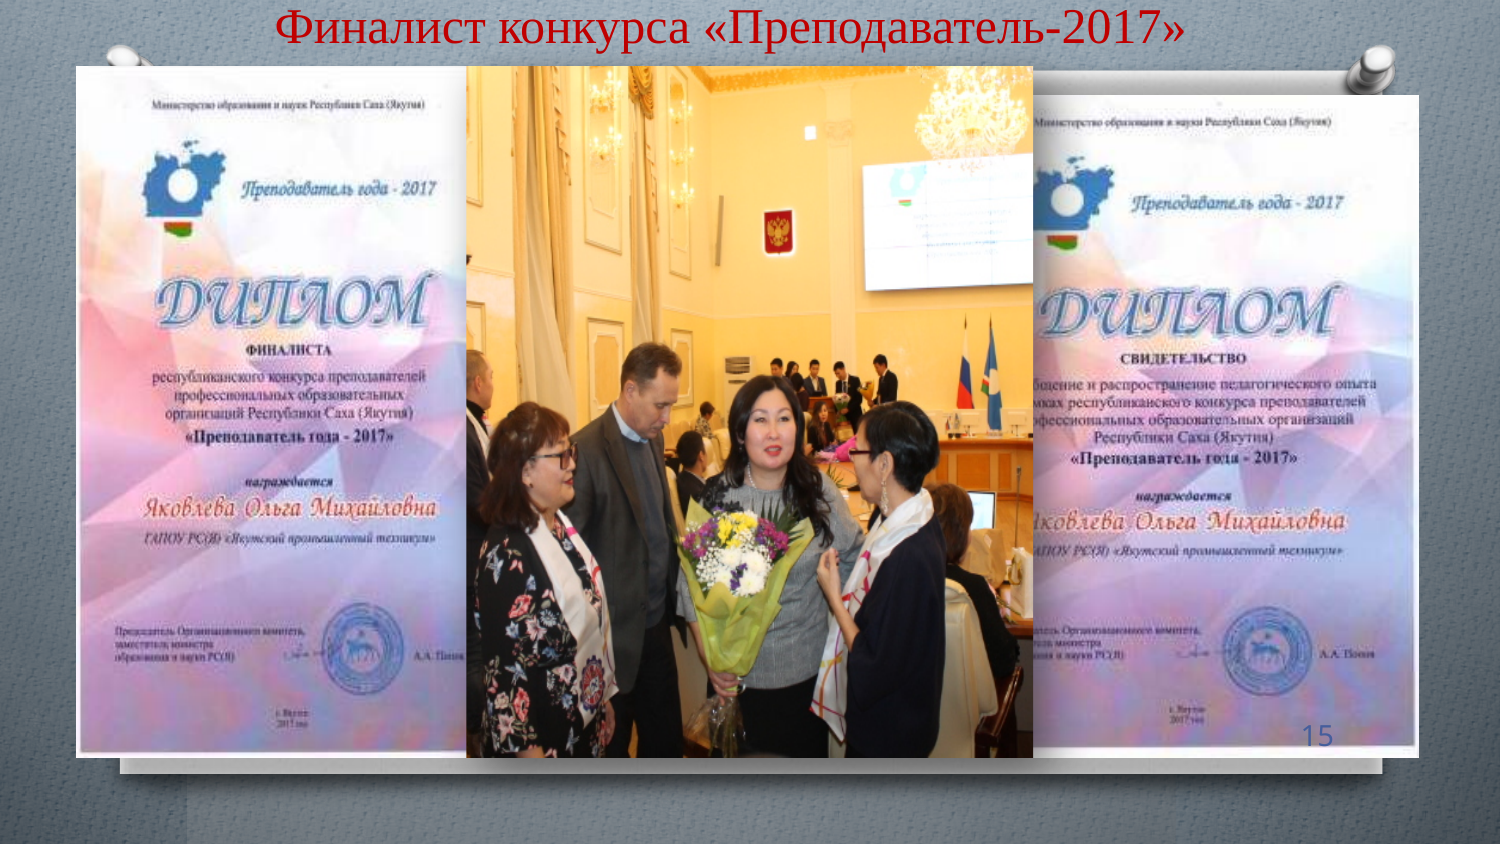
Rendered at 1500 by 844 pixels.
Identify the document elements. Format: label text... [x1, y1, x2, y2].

picture [76, 18, 1433, 758]
title Финалист конкурса «Преподаватель-2017» [159, 0, 1302, 95]
